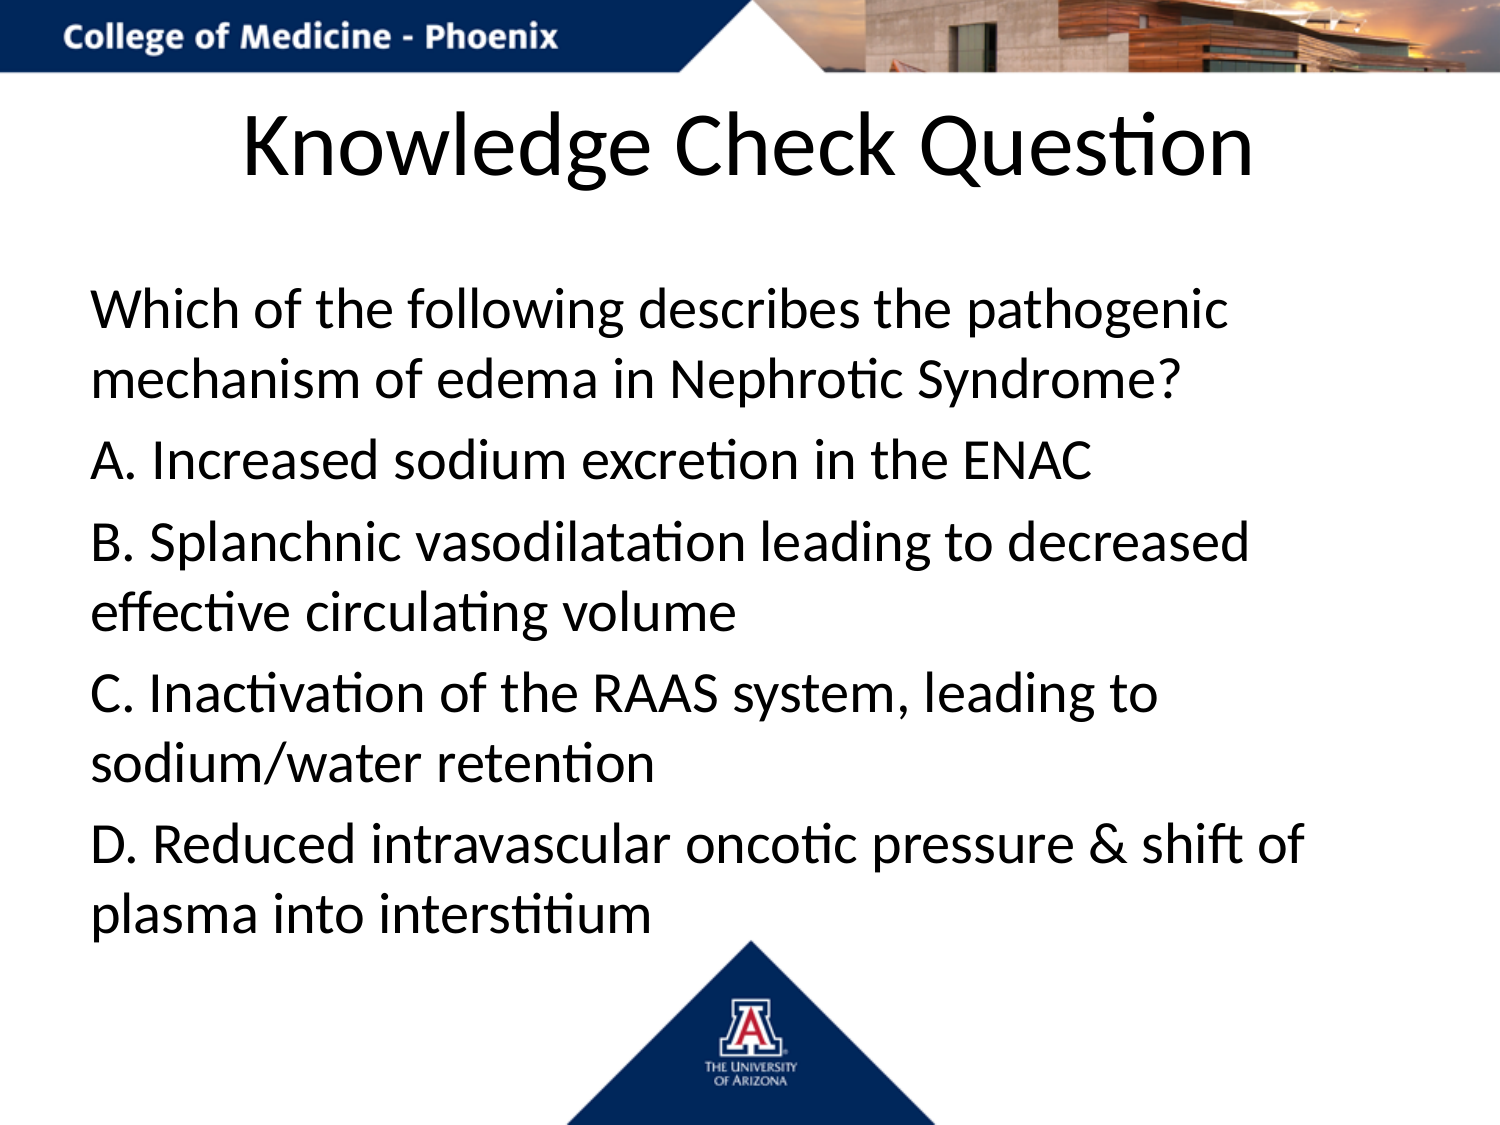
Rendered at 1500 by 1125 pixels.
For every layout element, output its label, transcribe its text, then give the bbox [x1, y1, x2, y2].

picture [0, 0, 1500, 1125]
title Knowledge Check Question [75, 45, 1425, 233]
list Which of the following describes the pathogenic mechanism of edema in Nephrotic Syndrome? A. Increased sodium excretion in the ENAC B. Splanchnic vasodilatation leading to decreased effective circulating volume C. Inactivation of the RAAS system, leading to sodium/water retention D. Reduced intravascular oncotic pressure & shift of plasma into interstitium [75, 262, 1425, 1005]
